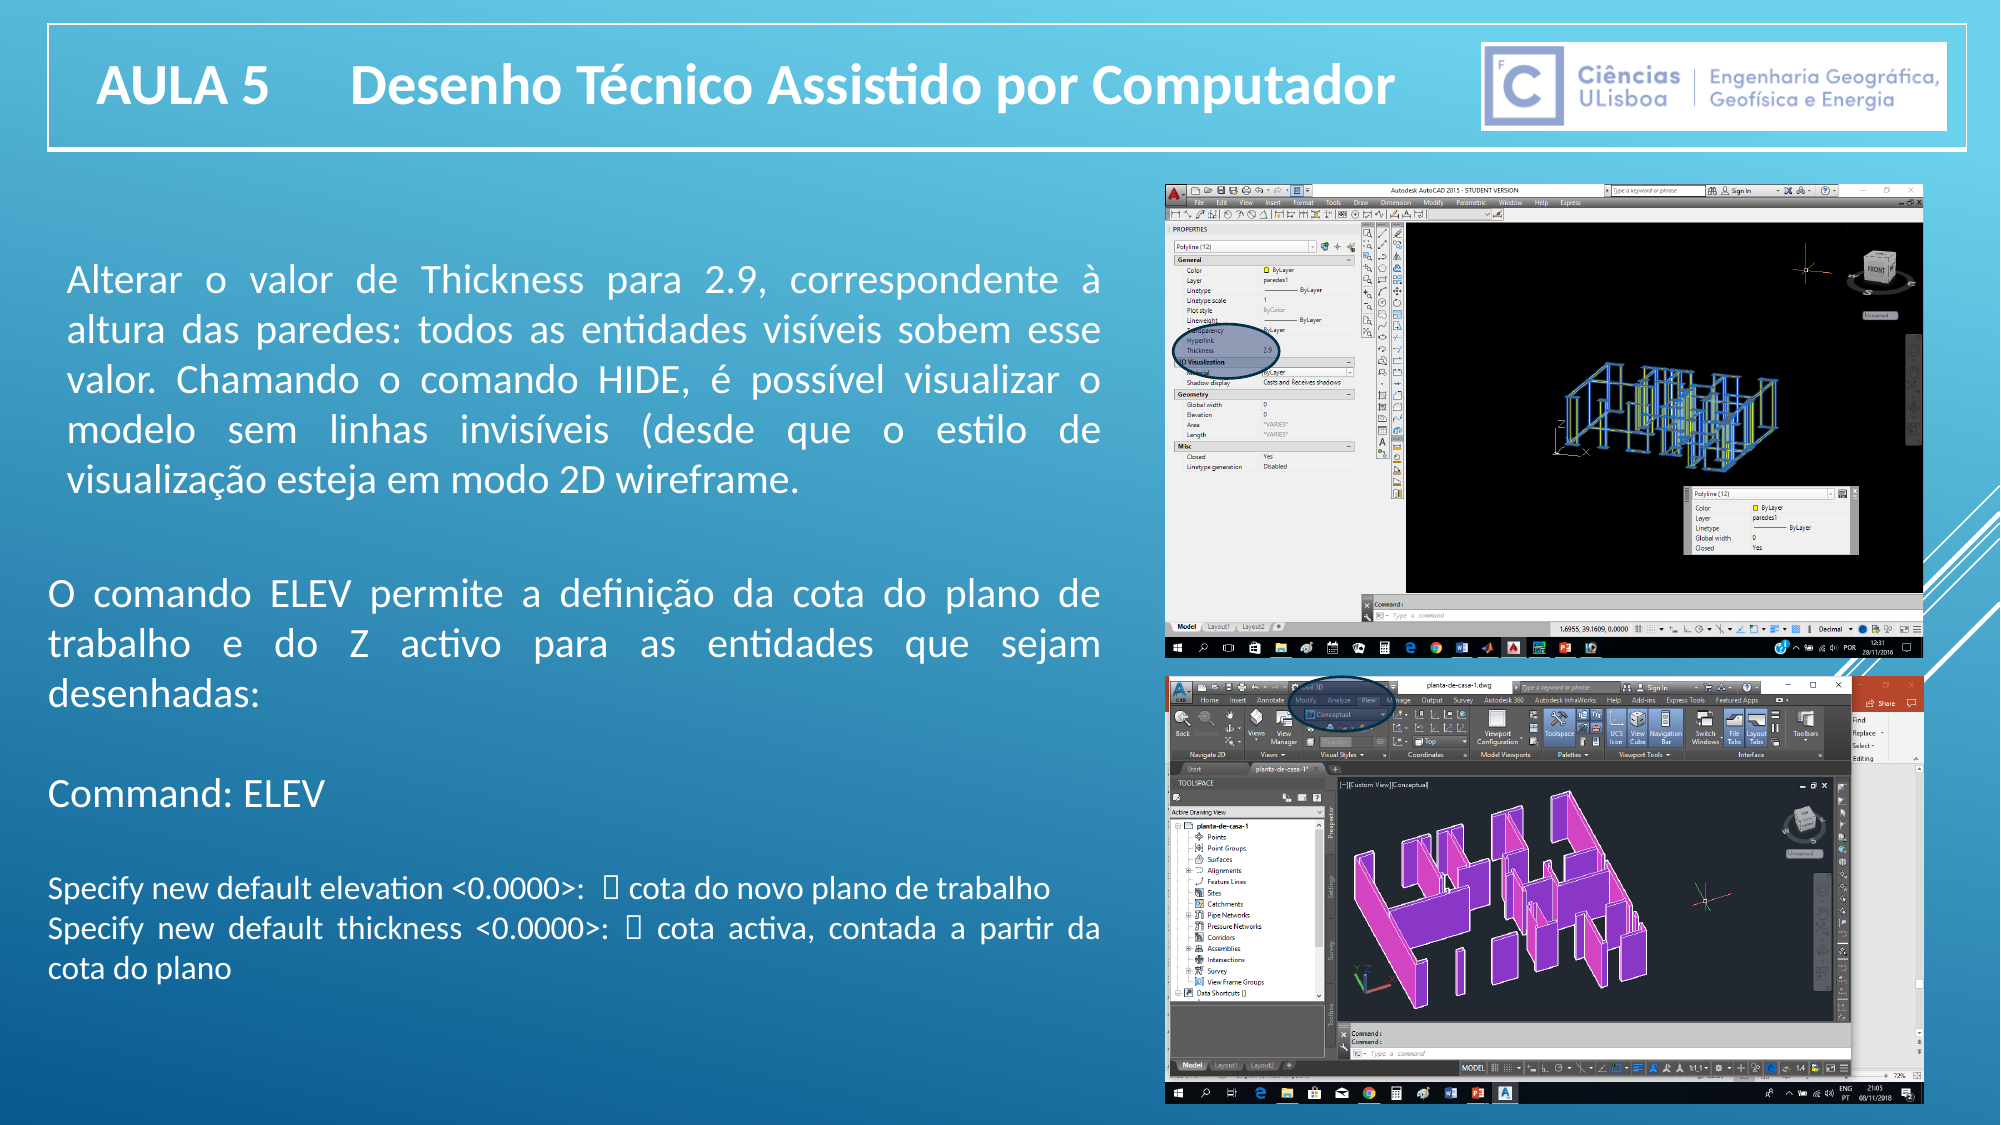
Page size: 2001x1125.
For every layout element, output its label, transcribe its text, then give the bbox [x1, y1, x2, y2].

text_box O comando ELEV permite a definição da cota do plano de trabalho e do Z activo para as entidades que sejam desenhadas: Command: ELEV Specify new default elevation <0.0000>:  cota do novo plano de trabalho Specify new default thickness <0.0000>:  cota activa, contada a partir da cota do plano [33, 558, 1117, 994]
table_header [49, 25, 1966, 147]
text_box Alterar o valor de Thickness para 2.9, correspondente à altura das paredes: todos as entidades visíveis sobem esse valor. Chamando o comando HIDE, é possível visualizar o modelo sem linhas invisíveis (desde que o estilo de visualização esteja em modo 2D wireframe. [51, 244, 1117, 510]
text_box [1164, 184, 1924, 658]
picture [1481, 42, 1947, 131]
picture [1164, 676, 1924, 1104]
text_box AULA 5 Desenho Técnico Assistido por Computador [81, 152, 1951, 194]
picture [1291, 679, 1393, 729]
